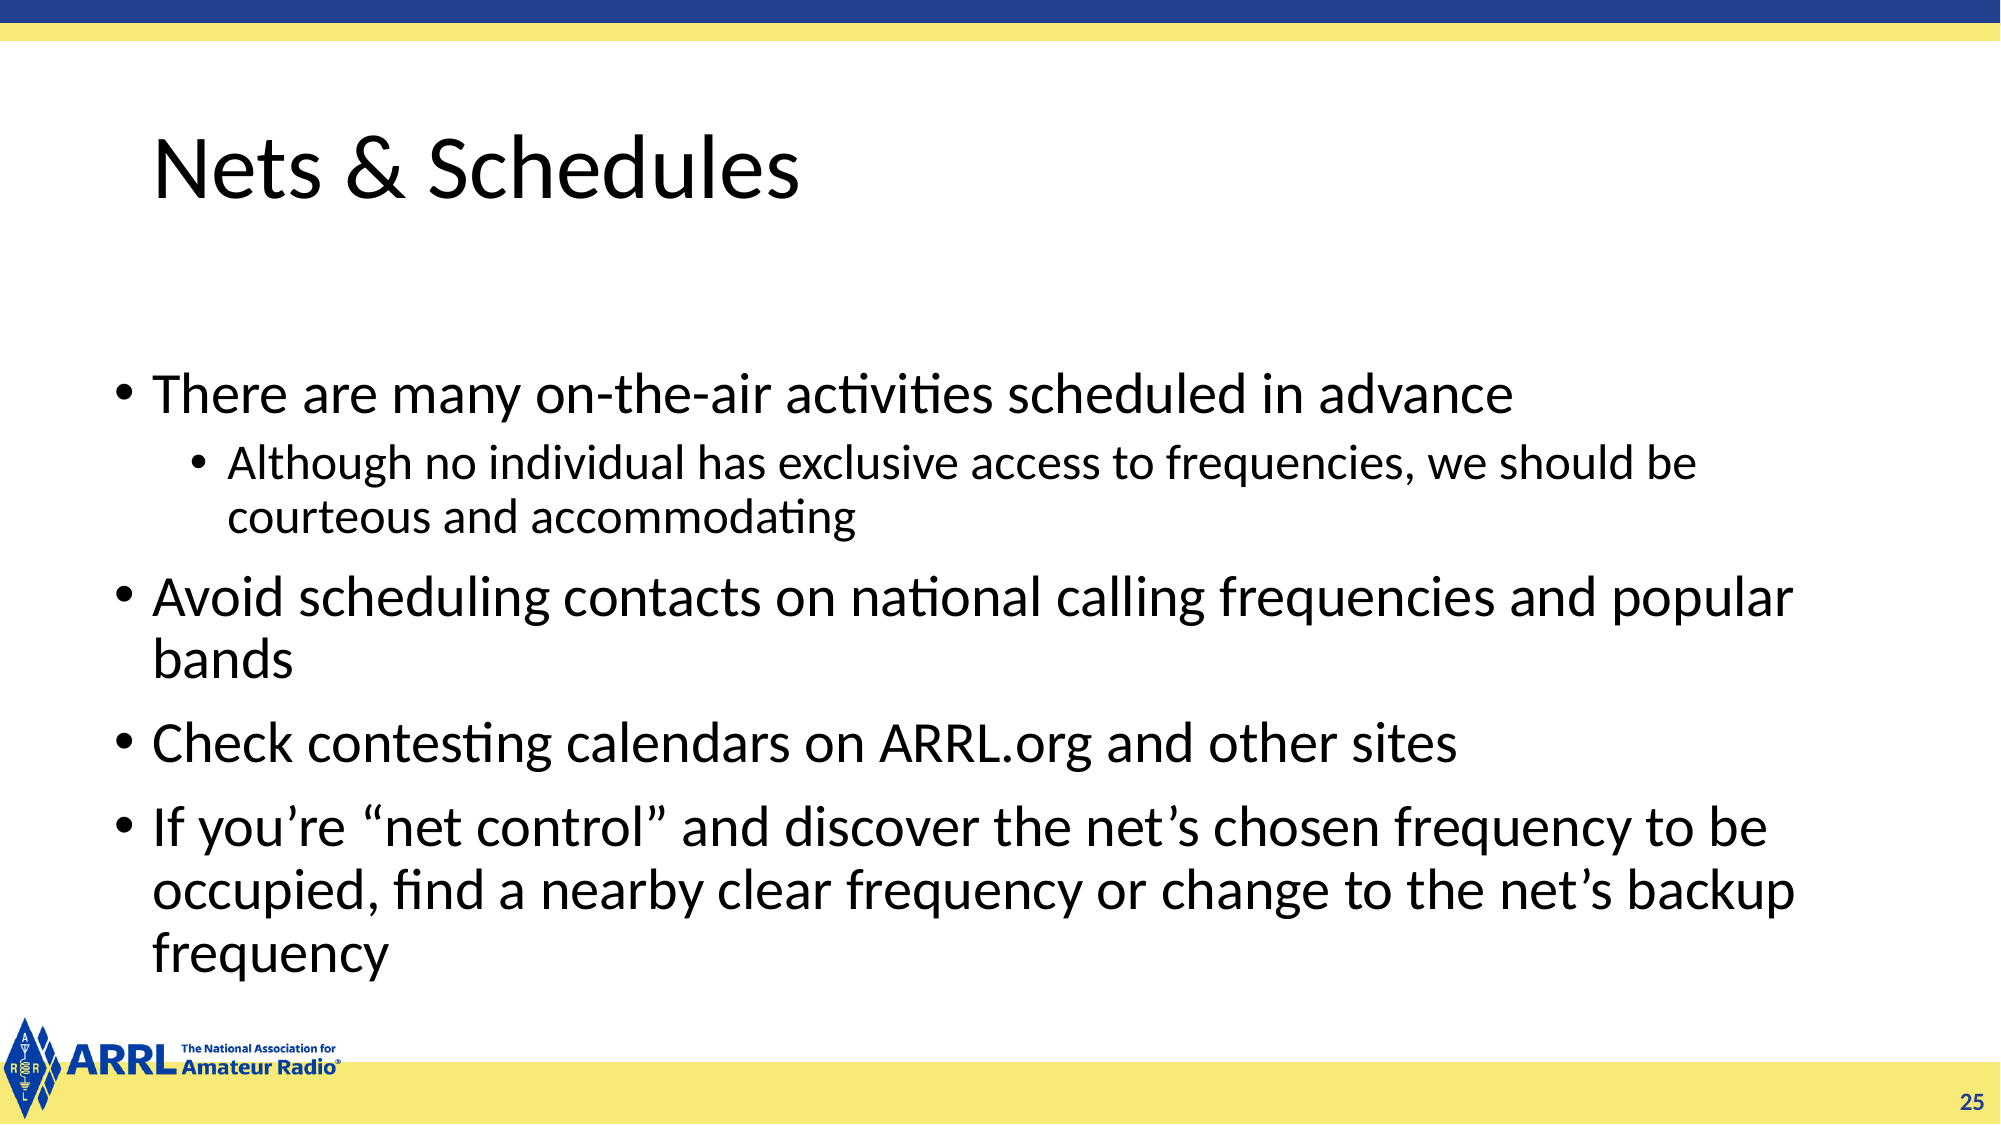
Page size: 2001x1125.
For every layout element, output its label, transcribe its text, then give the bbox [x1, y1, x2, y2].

picture [1, 1015, 342, 1121]
title Nets & Schedules [137, 59, 1863, 278]
list There are many on-the-air activities scheduled in advance Although no individual has exclusive access to frequencies, we should be courteous and accommodating Avoid scheduling contacts on national calling frequencies and popular bands Check contesting calendars on ARRL.org and other sites If you’re “net control” and discover the net’s chosen frequency to be occupied, find a nearby clear frequency or change to the net’s backup frequency [99, 355, 1900, 1075]
